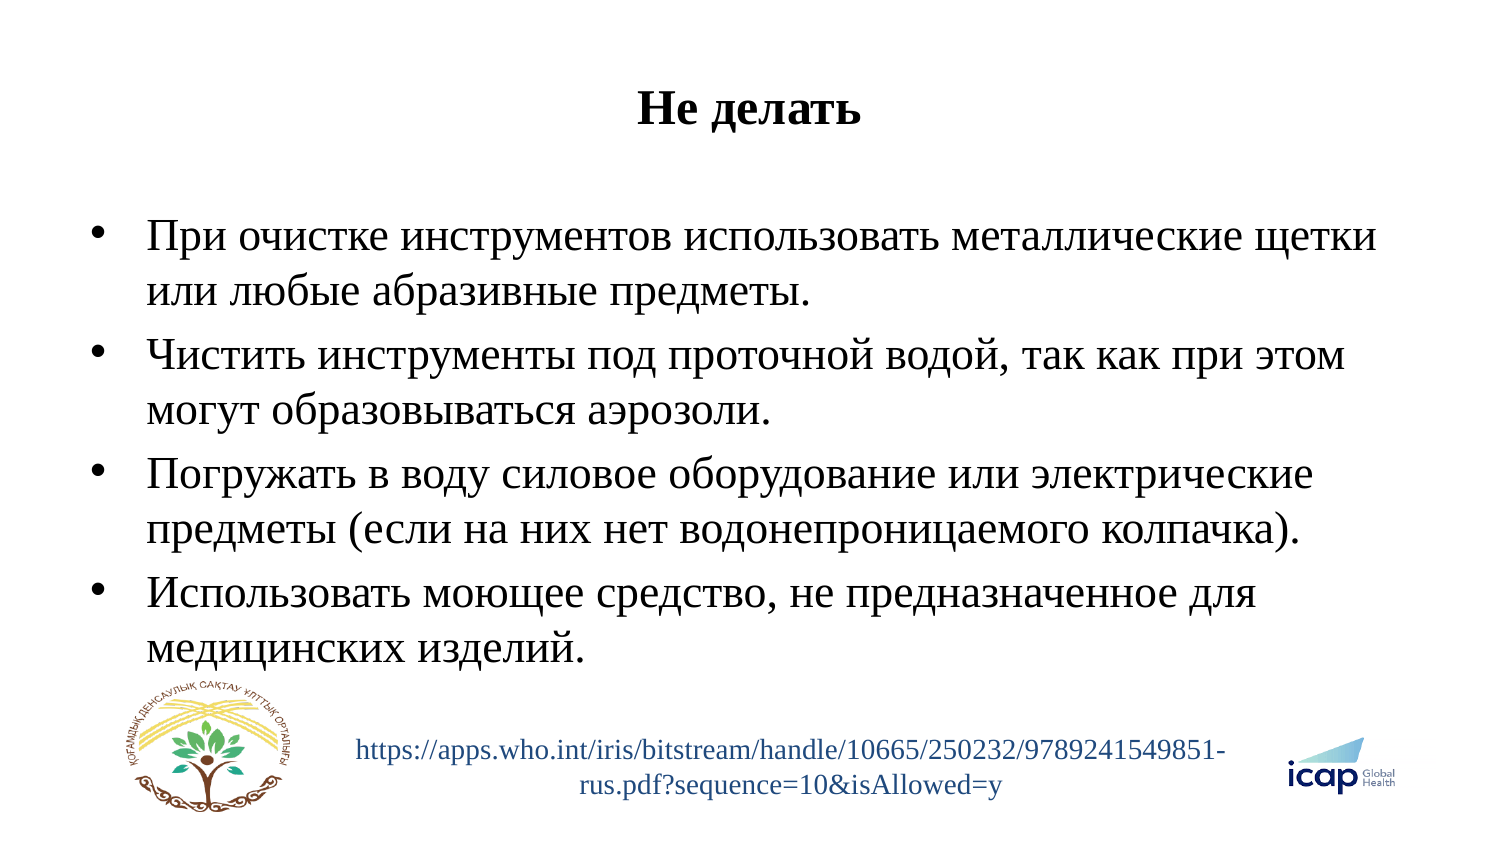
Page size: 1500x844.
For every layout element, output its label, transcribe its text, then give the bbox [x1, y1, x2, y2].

picture [1245, 699, 1436, 830]
title Не делать [75, 33, 1425, 175]
picture [125, 681, 290, 812]
text_box https://apps.who.int/iris/bitstream/handle/10665/250232/9789241549851-rus.pdf?sequence=10&isAllowed=y [312, 723, 1240, 808]
list При очистке инструментов использовать металлические щетки или любые абразивные предметы. Чистить инструменты под проточной водой, так как при этом могут образовываться аэрозоли. Погружать в воду силовое оборудование или электрические предметы (если на них нет водонепроницаемого колпачка). Использовать моющее средство, не предназначенное для медицинских изделий. [75, 196, 1425, 754]
